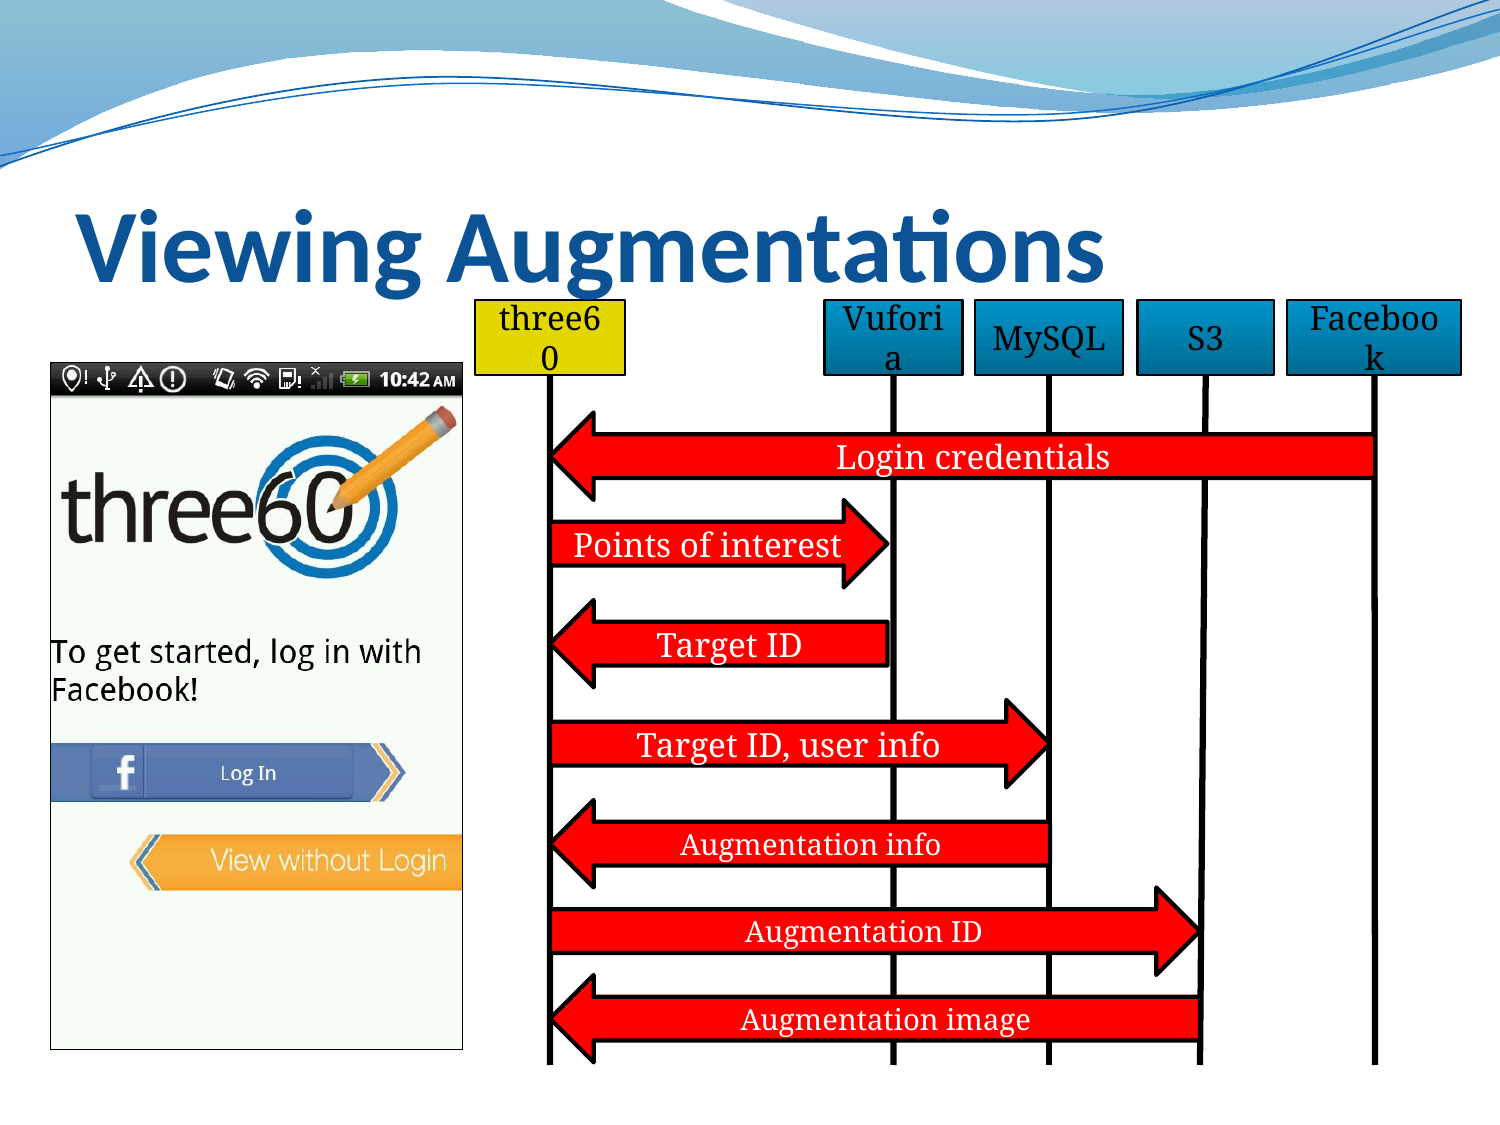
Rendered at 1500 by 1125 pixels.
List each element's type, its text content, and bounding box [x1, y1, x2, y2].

text_box Login credentials [555, 410, 888, 502]
text_box Augmentation image [1054, 994, 1194, 1043]
text_box Target ID, user info [898, 697, 1044, 790]
text_box Augmentation image [555, 973, 888, 1065]
text_box MySQL [973, 303, 1126, 377]
text_box S3 [1135, 303, 1276, 377]
text_box Points of interest [555, 498, 888, 590]
text_box Augmentation ID [1054, 885, 1194, 977]
text_box Augmentation ID [555, 907, 888, 956]
text_box Login credentials [1054, 432, 1194, 481]
text_box Facebook [1285, 298, 1463, 377]
text_box Target ID, user info [555, 719, 888, 768]
text_box Augmentation info [898, 819, 1044, 868]
text_box Login credentials [898, 432, 1044, 481]
text_box Augmentation image [898, 994, 1044, 1043]
text_box Vuforia [822, 303, 965, 377]
picture [49, 362, 463, 1051]
text_box Augmentation ID [898, 907, 1044, 956]
text_box Target ID [555, 598, 888, 690]
text_box Login credentials [1204, 432, 1368, 481]
text_box three60 [473, 303, 627, 377]
title Viewing Augmentations [75, 115, 1425, 303]
text_box Augmentation info [555, 798, 888, 890]
